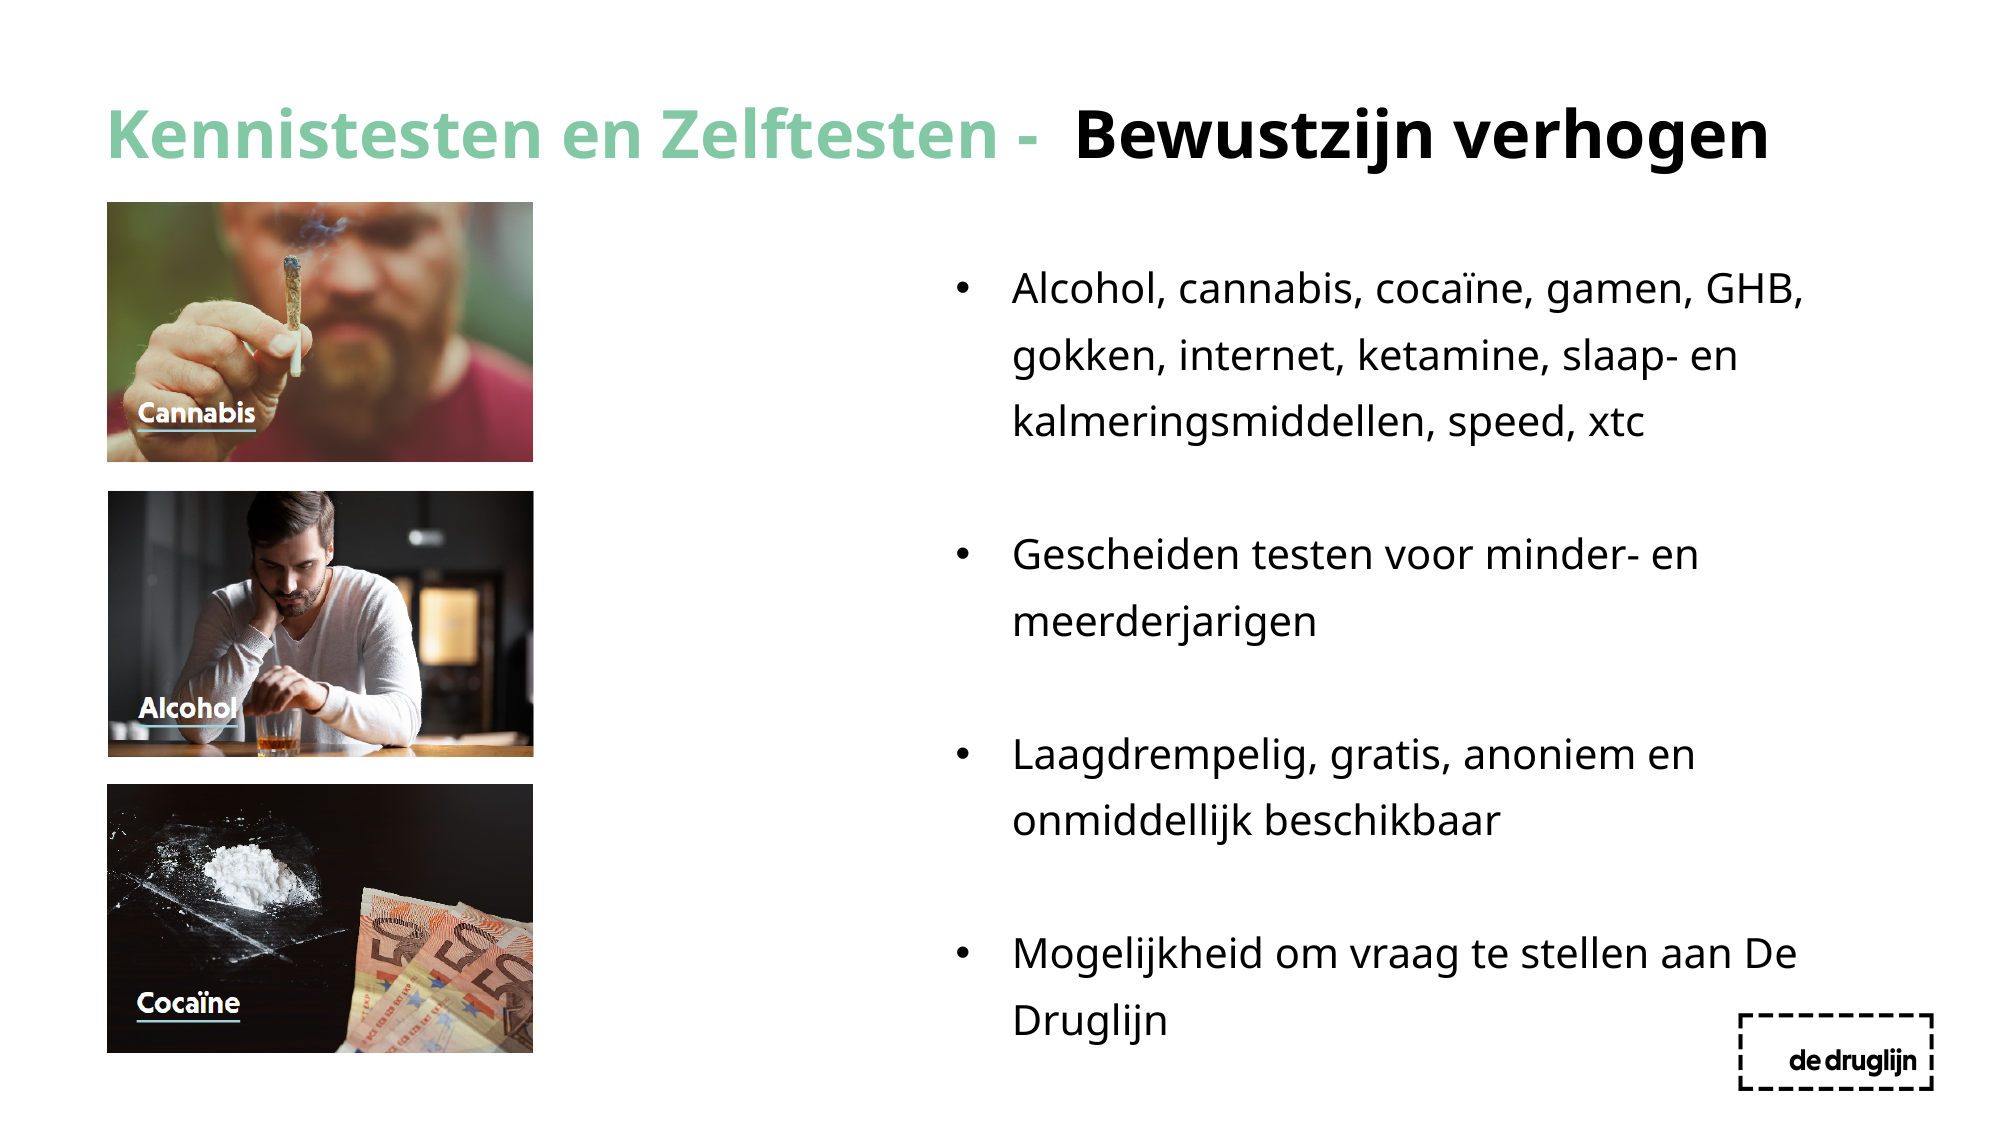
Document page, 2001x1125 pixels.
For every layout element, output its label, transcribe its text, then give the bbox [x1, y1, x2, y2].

text_box [1724, 998, 1948, 1106]
picture [108, 490, 534, 757]
list Alcohol, cannabis, cocaïne, gamen, GHB, gokken, internet, ketamine, slaap- en kalmeringsmiddellen, speed, xtc Gescheiden testen voor minder- en meerderjarigen Laagdrempelig, gratis, anoniem en onmiddellijk beschikbaar Mogelijkheid om vraag te stellen aan De Druglijn [955, 245, 1897, 1125]
picture [106, 784, 533, 1053]
picture [106, 202, 533, 463]
title Kennistesten en Zelftesten - Bewustzijn verhogen [105, 104, 1978, 233]
